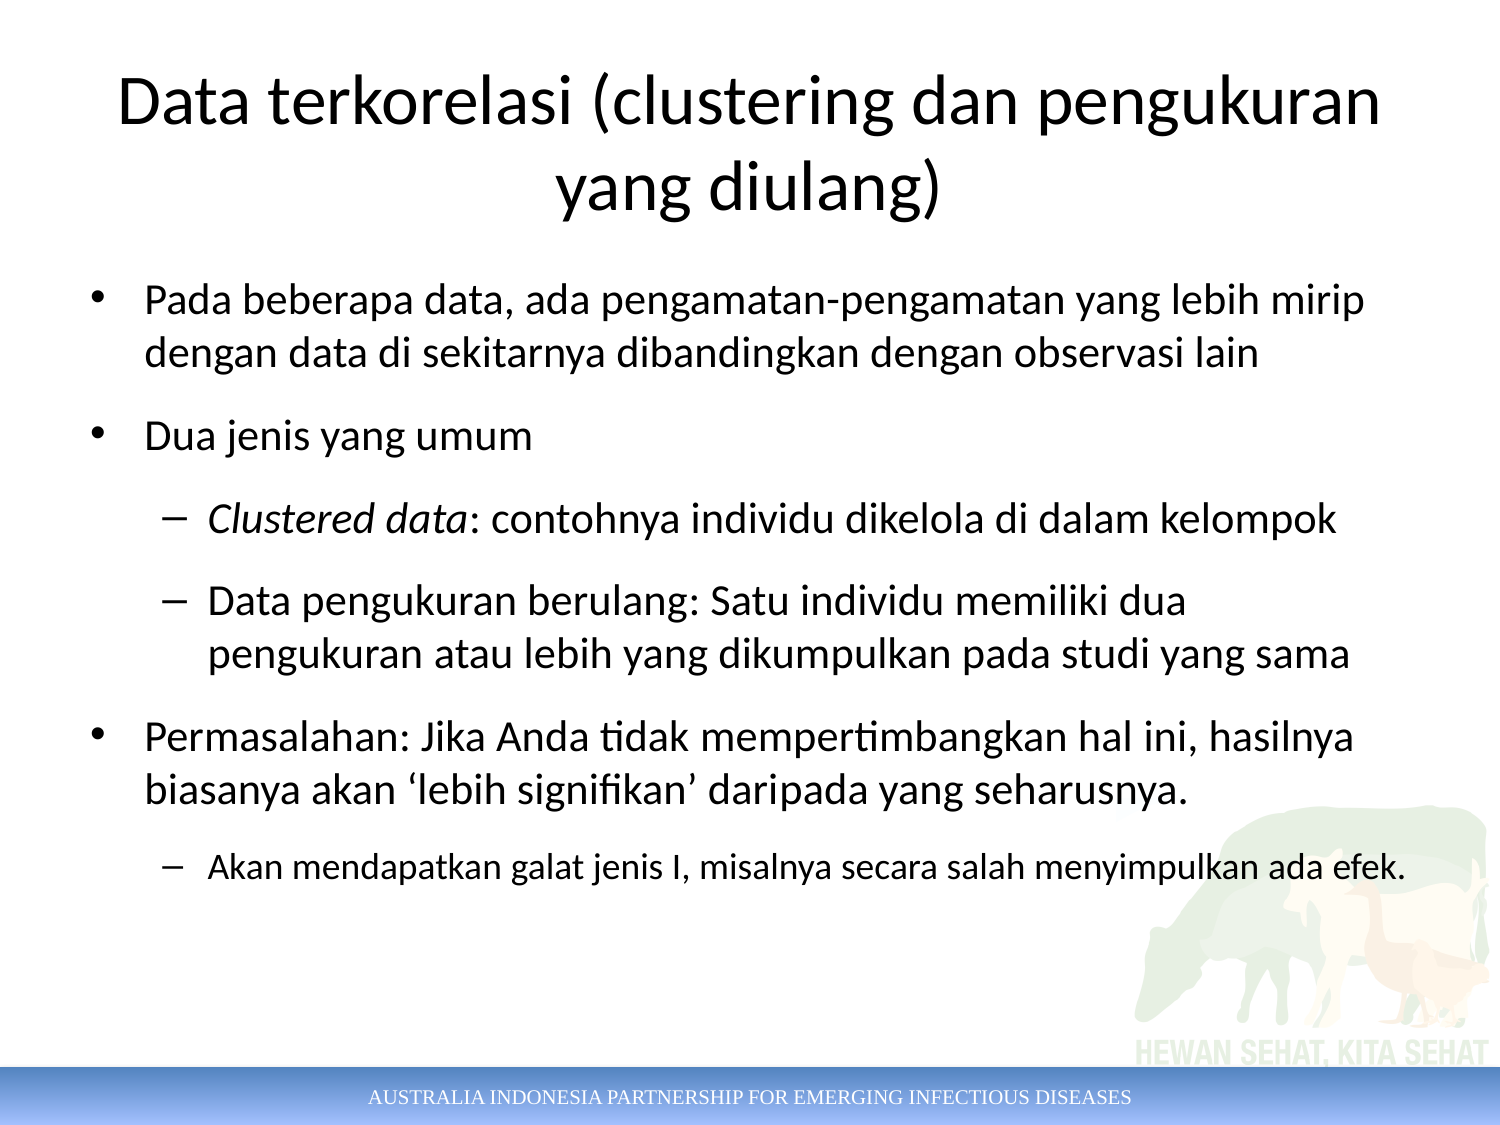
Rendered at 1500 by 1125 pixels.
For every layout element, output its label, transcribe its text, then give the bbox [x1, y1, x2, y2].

list Pada beberapa data, ada pengamatan-pengamatan yang lebih mirip dengan data di sekitarnya dibandingkan dengan observasi lain Dua jenis yang umum Clustered data: contohnya individu dikelola di dalam kelompok Data pengukuran berulang: Satu individu memiliki dua pengukuran atau lebih yang dikumpulkan pada studi yang sama Permasalahan: Jika Anda tidak mempertimbangkan hal ini, hasilnya biasanya akan ‘lebih signifikan’ daripada yang seharusnya. Akan mendapatkan galat jenis I, misalnya secara salah menyimpulkan ada efek. [75, 262, 1425, 1005]
title Data terkorelasi (clustering dan pengukuran yang diulang) [75, 45, 1425, 233]
